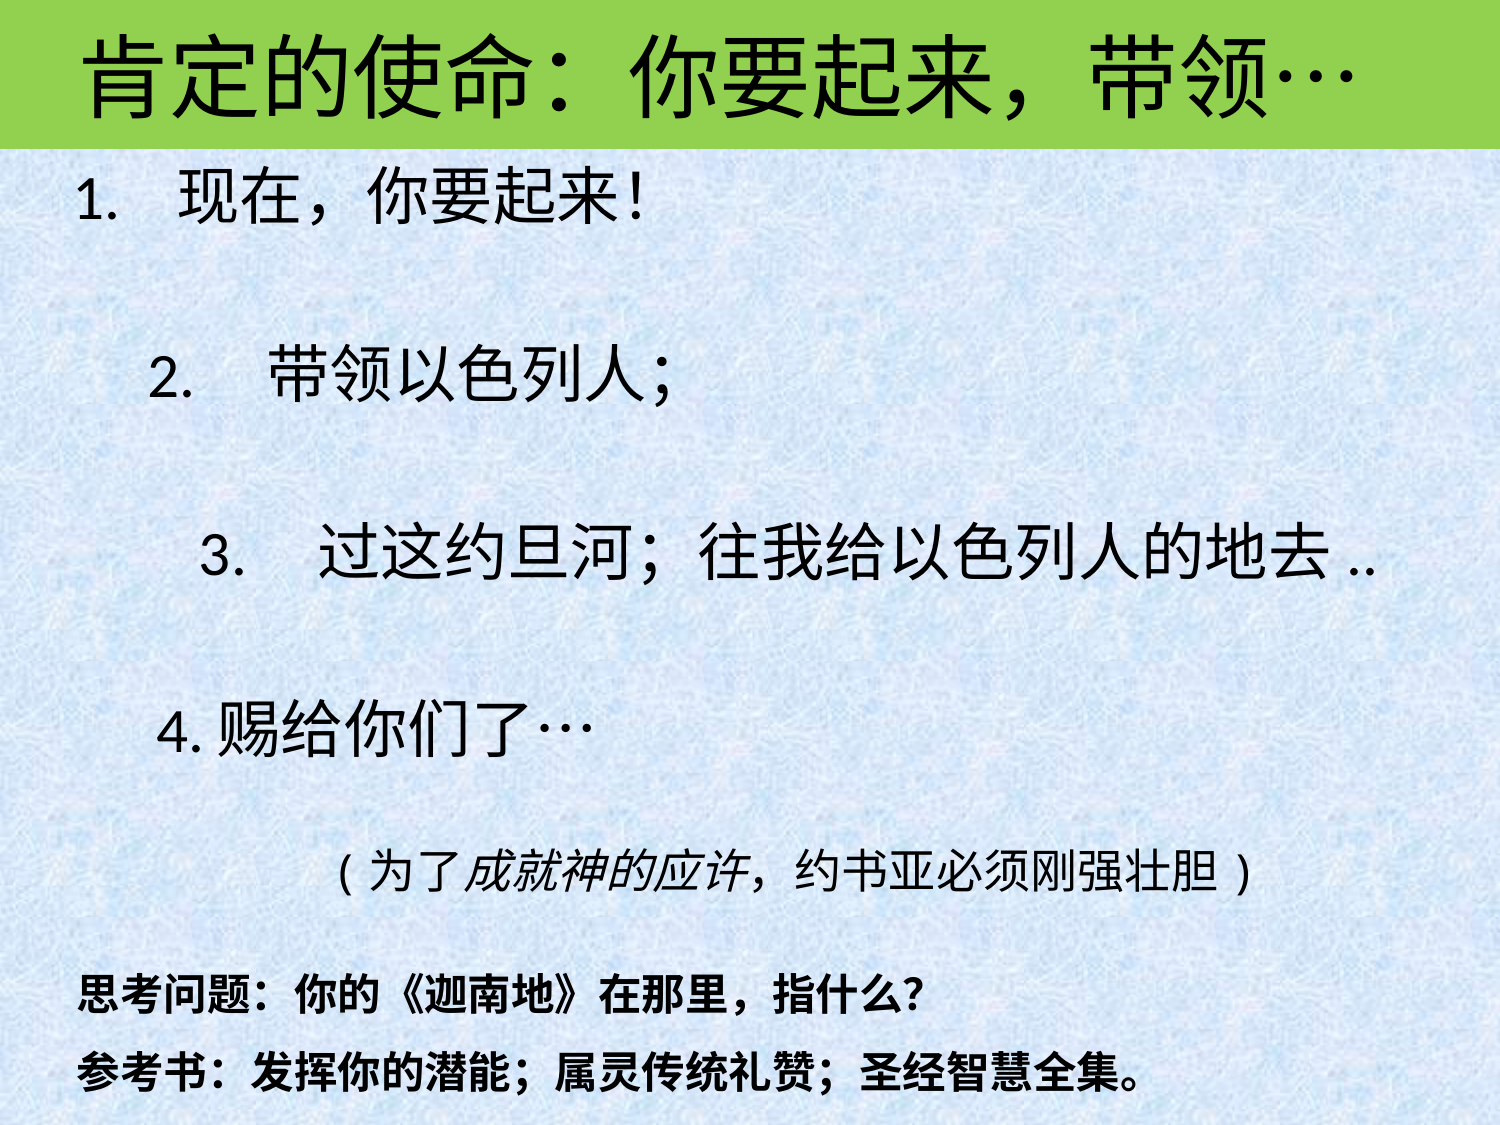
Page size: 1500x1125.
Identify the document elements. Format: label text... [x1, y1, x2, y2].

title 肯定的使命：你要起来，带领… [0, 0, 1500, 149]
list 1. 现在，你要起来！ 2. 带领以色列人； 3. 过这约旦河；往我给以色列人的地去.. 4.赐给你们了… (为了成就神的应许，约书亚必须刚强壮胆) 思考问题：你的《迦南地》在那里，指什么？ 参考书：发挥你的潜能；属灵传统礼赞；圣经智慧全集。 [0, 149, 1500, 1125]
